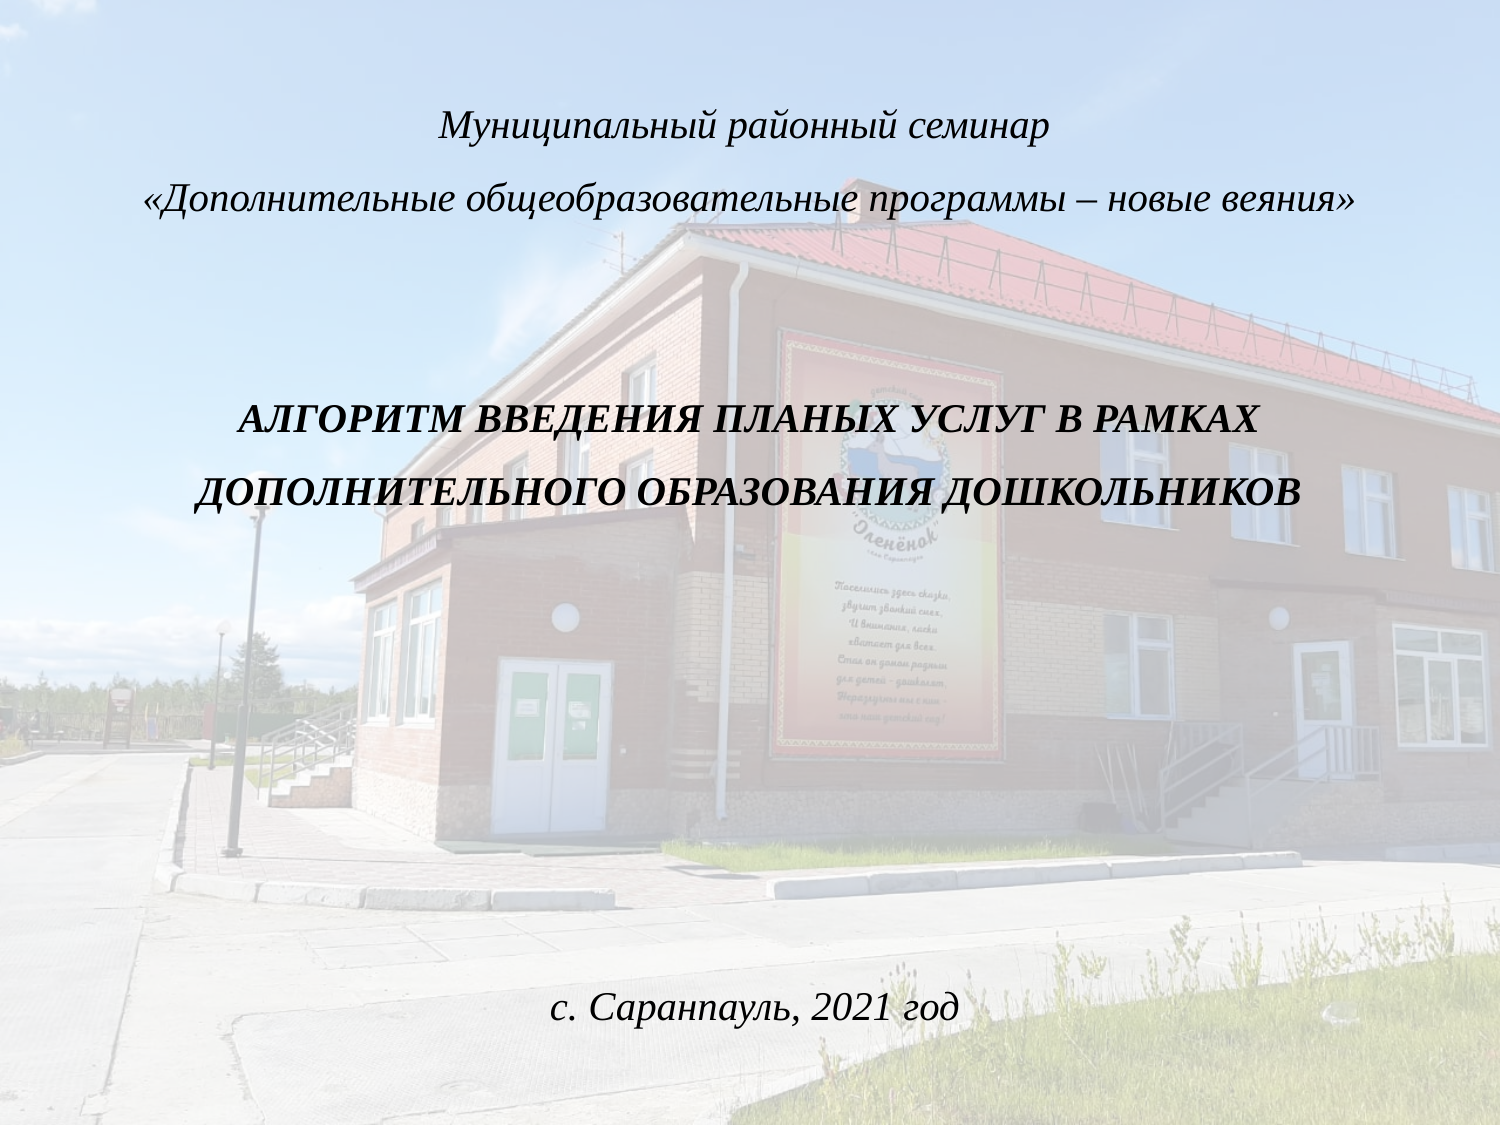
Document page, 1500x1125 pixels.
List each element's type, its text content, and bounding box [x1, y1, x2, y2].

title Муниципальный районный семинар «Дополнительные общеобразовательные программы – новые веяния» АЛГОРИТМ ВВЕДЕНИЯ ПЛАНЫХ УСЛУГ В РАМКАХ ДОПОЛНИТЕЛЬНОГО ОБРАЗОВАНИЯ ДОШКОЛЬНИКОВ с. Саранпауль, 2021 год [112, 30, 1388, 1071]
